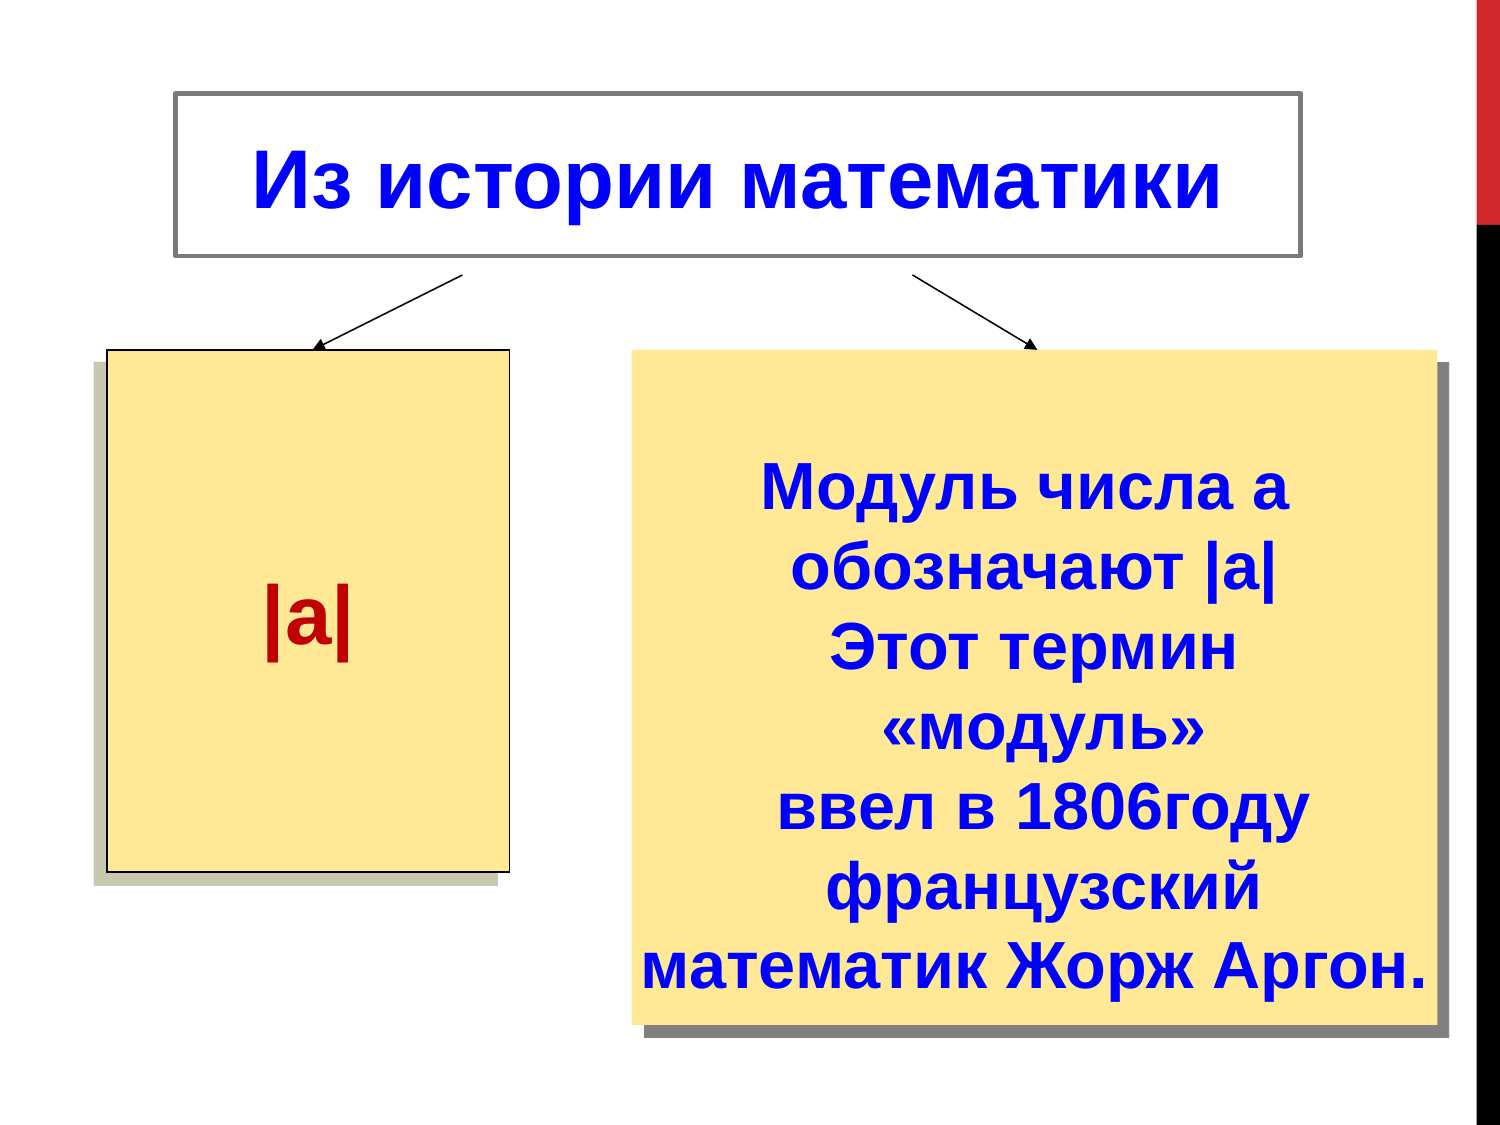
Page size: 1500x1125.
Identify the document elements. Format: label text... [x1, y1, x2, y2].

text_box [312, 274, 463, 350]
text_box |а| [106, 350, 510, 872]
text_box Из истории математики [173, 91, 1303, 258]
text_box Модуль числа а обозначают |а| Этот термин «модуль» ввел в 1806году французский математик Жорж Аргон. [631, 349, 1438, 1025]
text_box [912, 274, 1037, 349]
